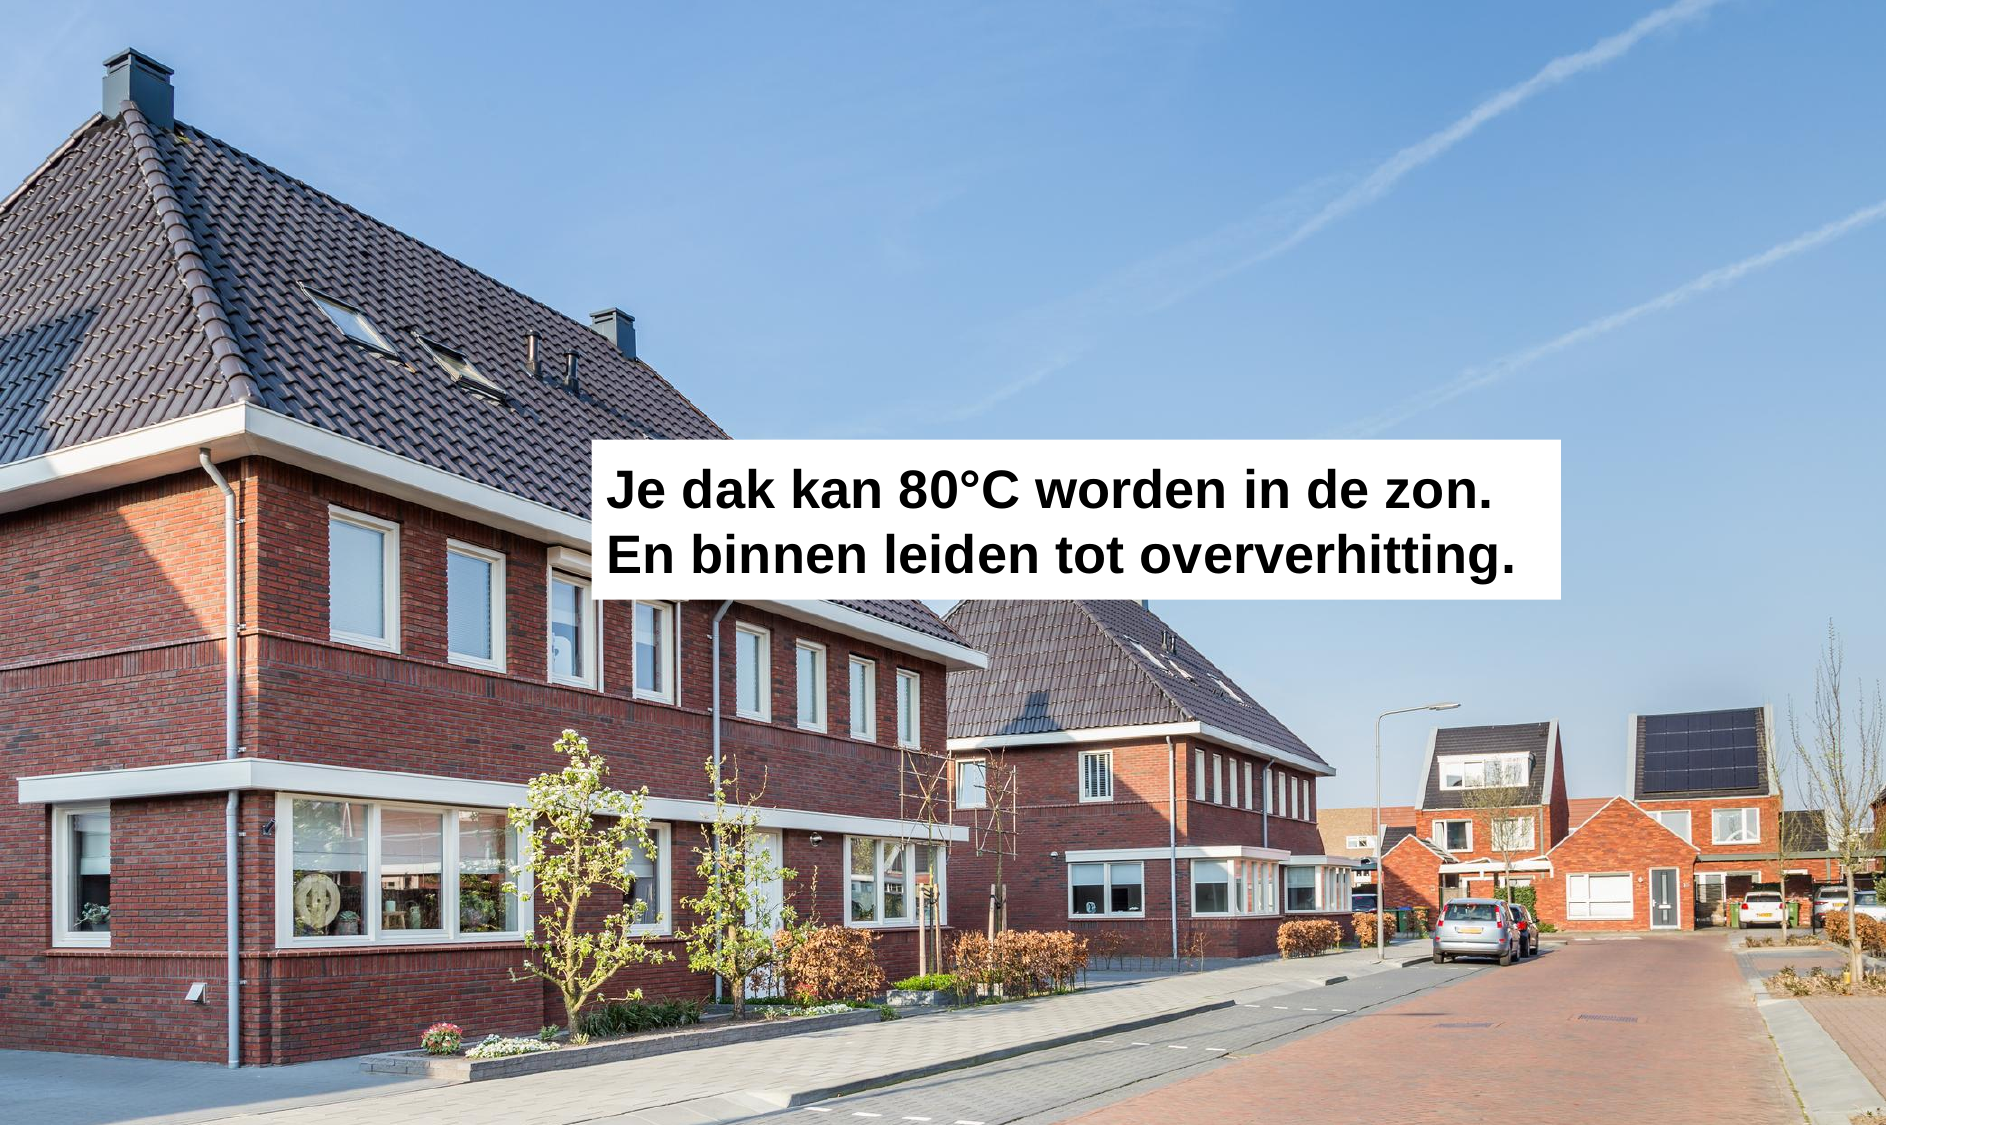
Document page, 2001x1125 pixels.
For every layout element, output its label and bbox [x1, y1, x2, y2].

list [0, 0, 1887, 1125]
